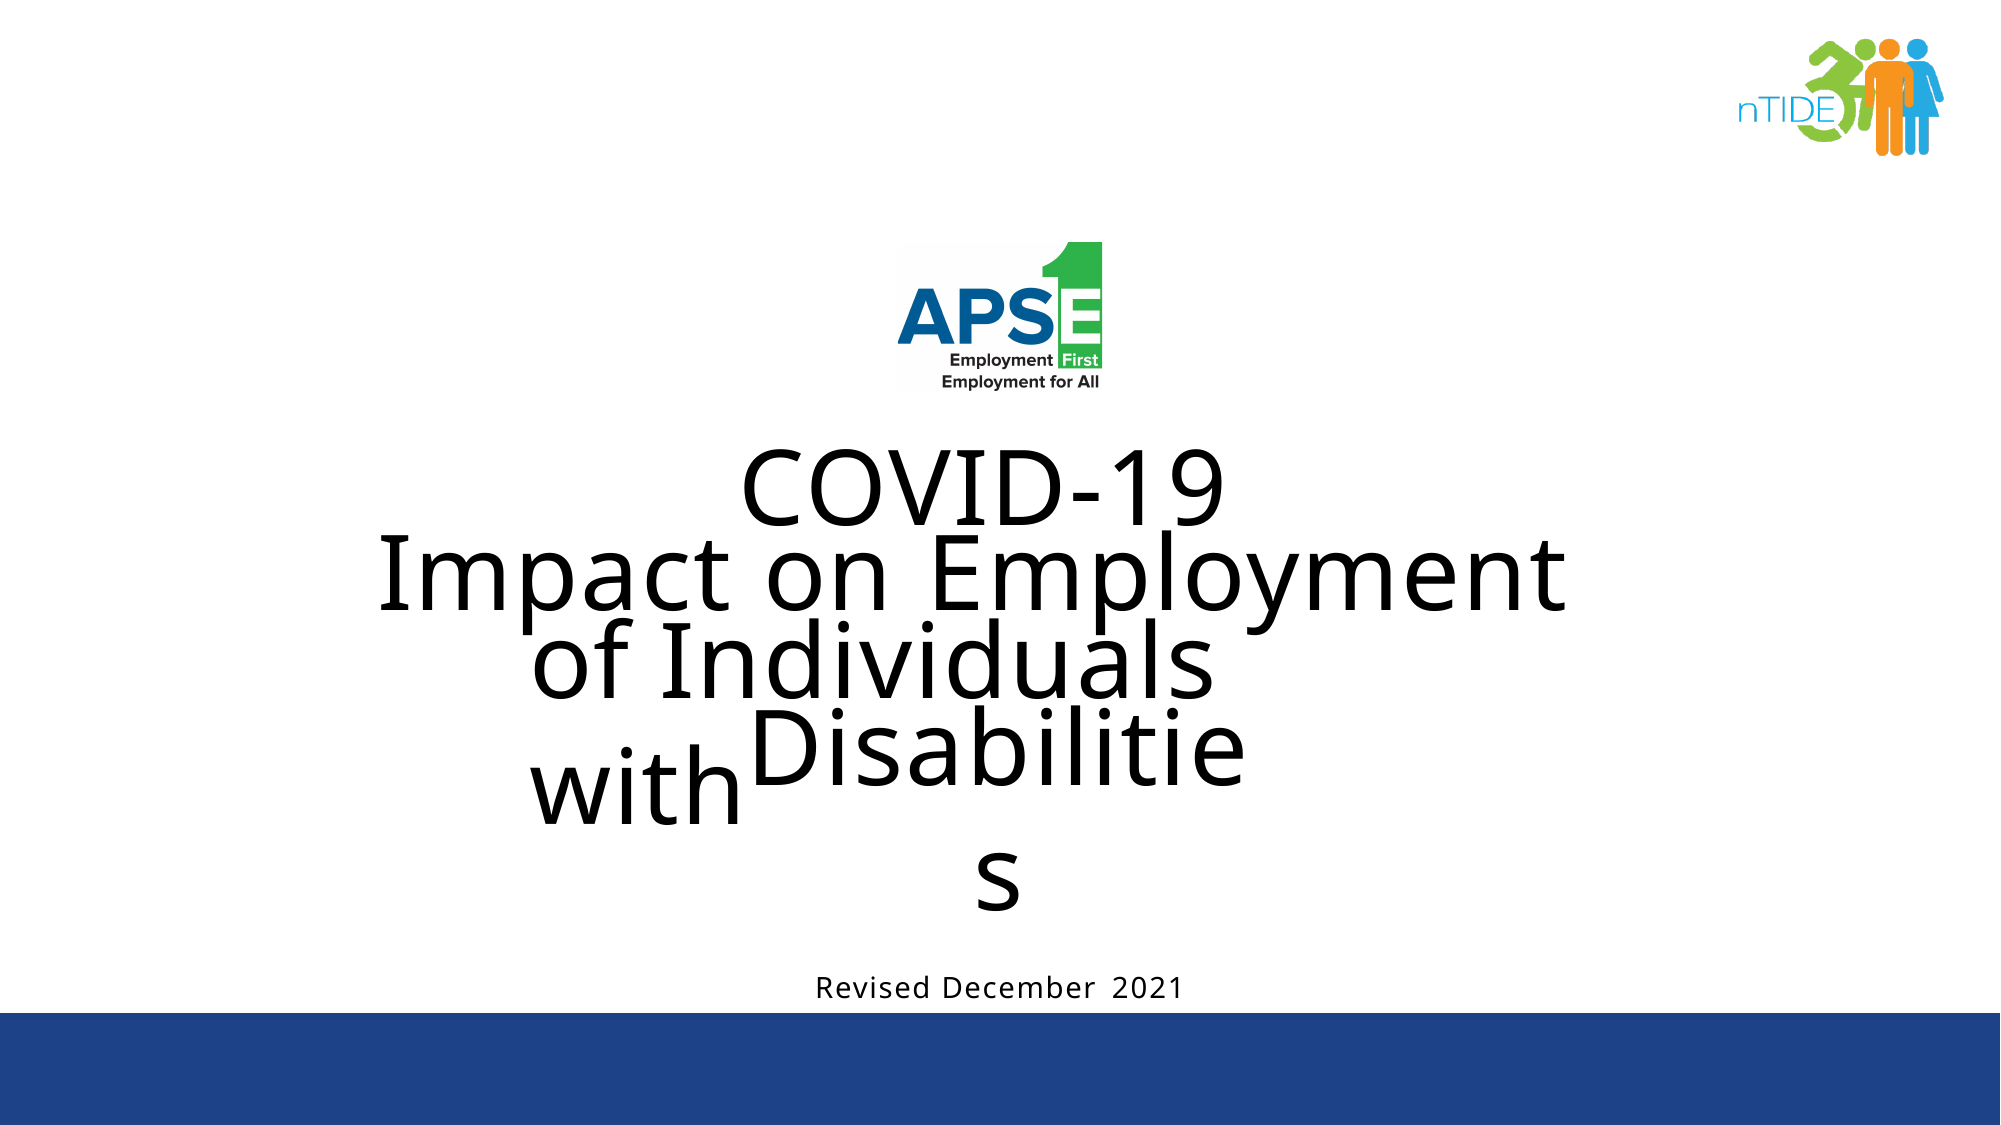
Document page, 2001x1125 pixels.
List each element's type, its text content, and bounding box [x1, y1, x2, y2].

text_box Impact on Employment [375, 503, 1623, 632]
text_box [897, 242, 1103, 391]
picture [1731, 34, 1952, 167]
title COVID-19 [736, 387, 1264, 503]
text_box Disabilities Revised December 2021 [728, 678, 1270, 1005]
text_box of Individuals with [527, 592, 1470, 846]
